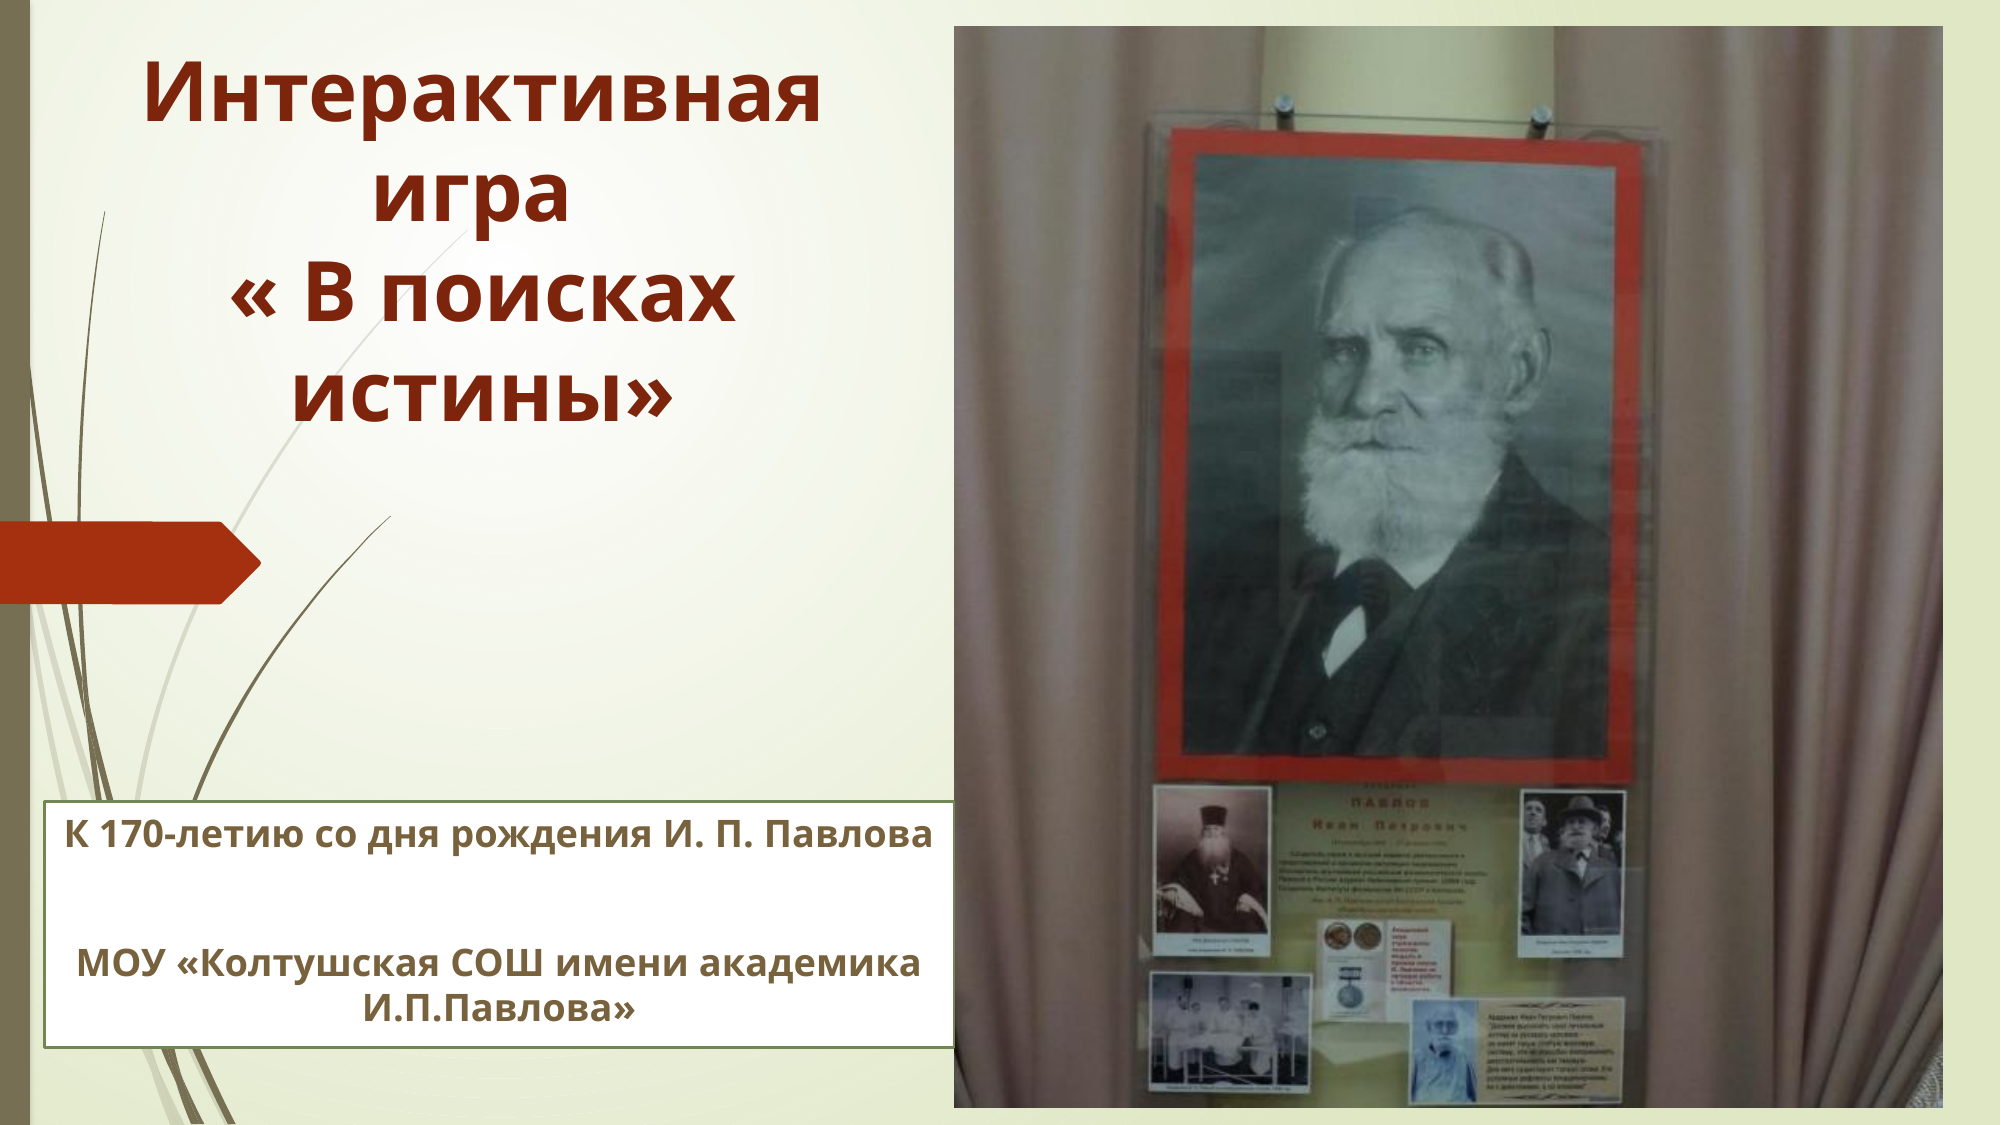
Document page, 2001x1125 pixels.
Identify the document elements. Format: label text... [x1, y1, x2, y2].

picture [953, 16, 1943, 1108]
title Интерактивная игра « В поисках истины» [43, 205, 922, 447]
list К 170-летию со дня рождения И. П. Павлова МОУ «Колтушская СОШ имени академика И.П.Павлова» [43, 800, 949, 1049]
